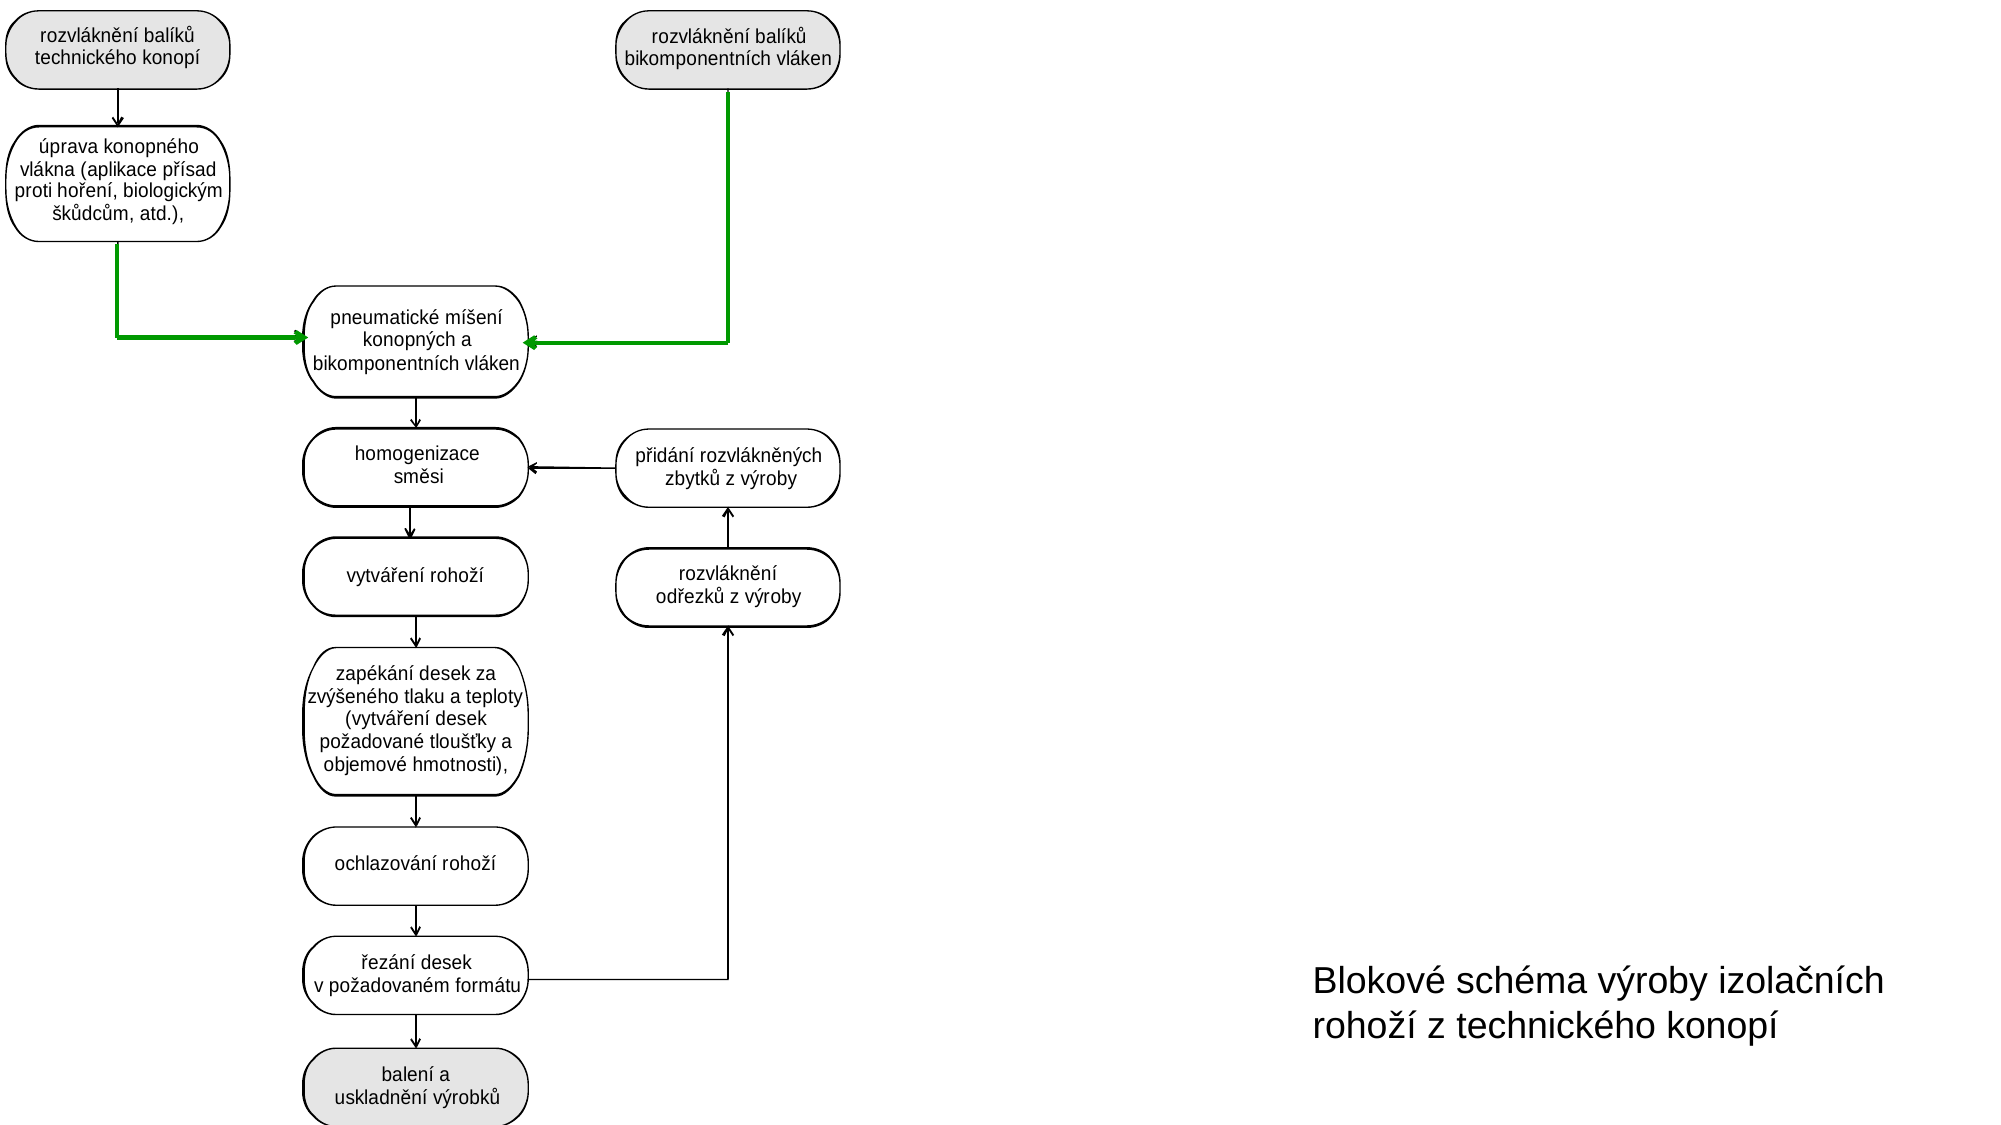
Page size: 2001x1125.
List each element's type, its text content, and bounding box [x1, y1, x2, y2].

picture [2, 7, 844, 1125]
text_box Blokové schéma výroby izolačních rohoží z technického konopí [1297, 949, 1922, 1054]
